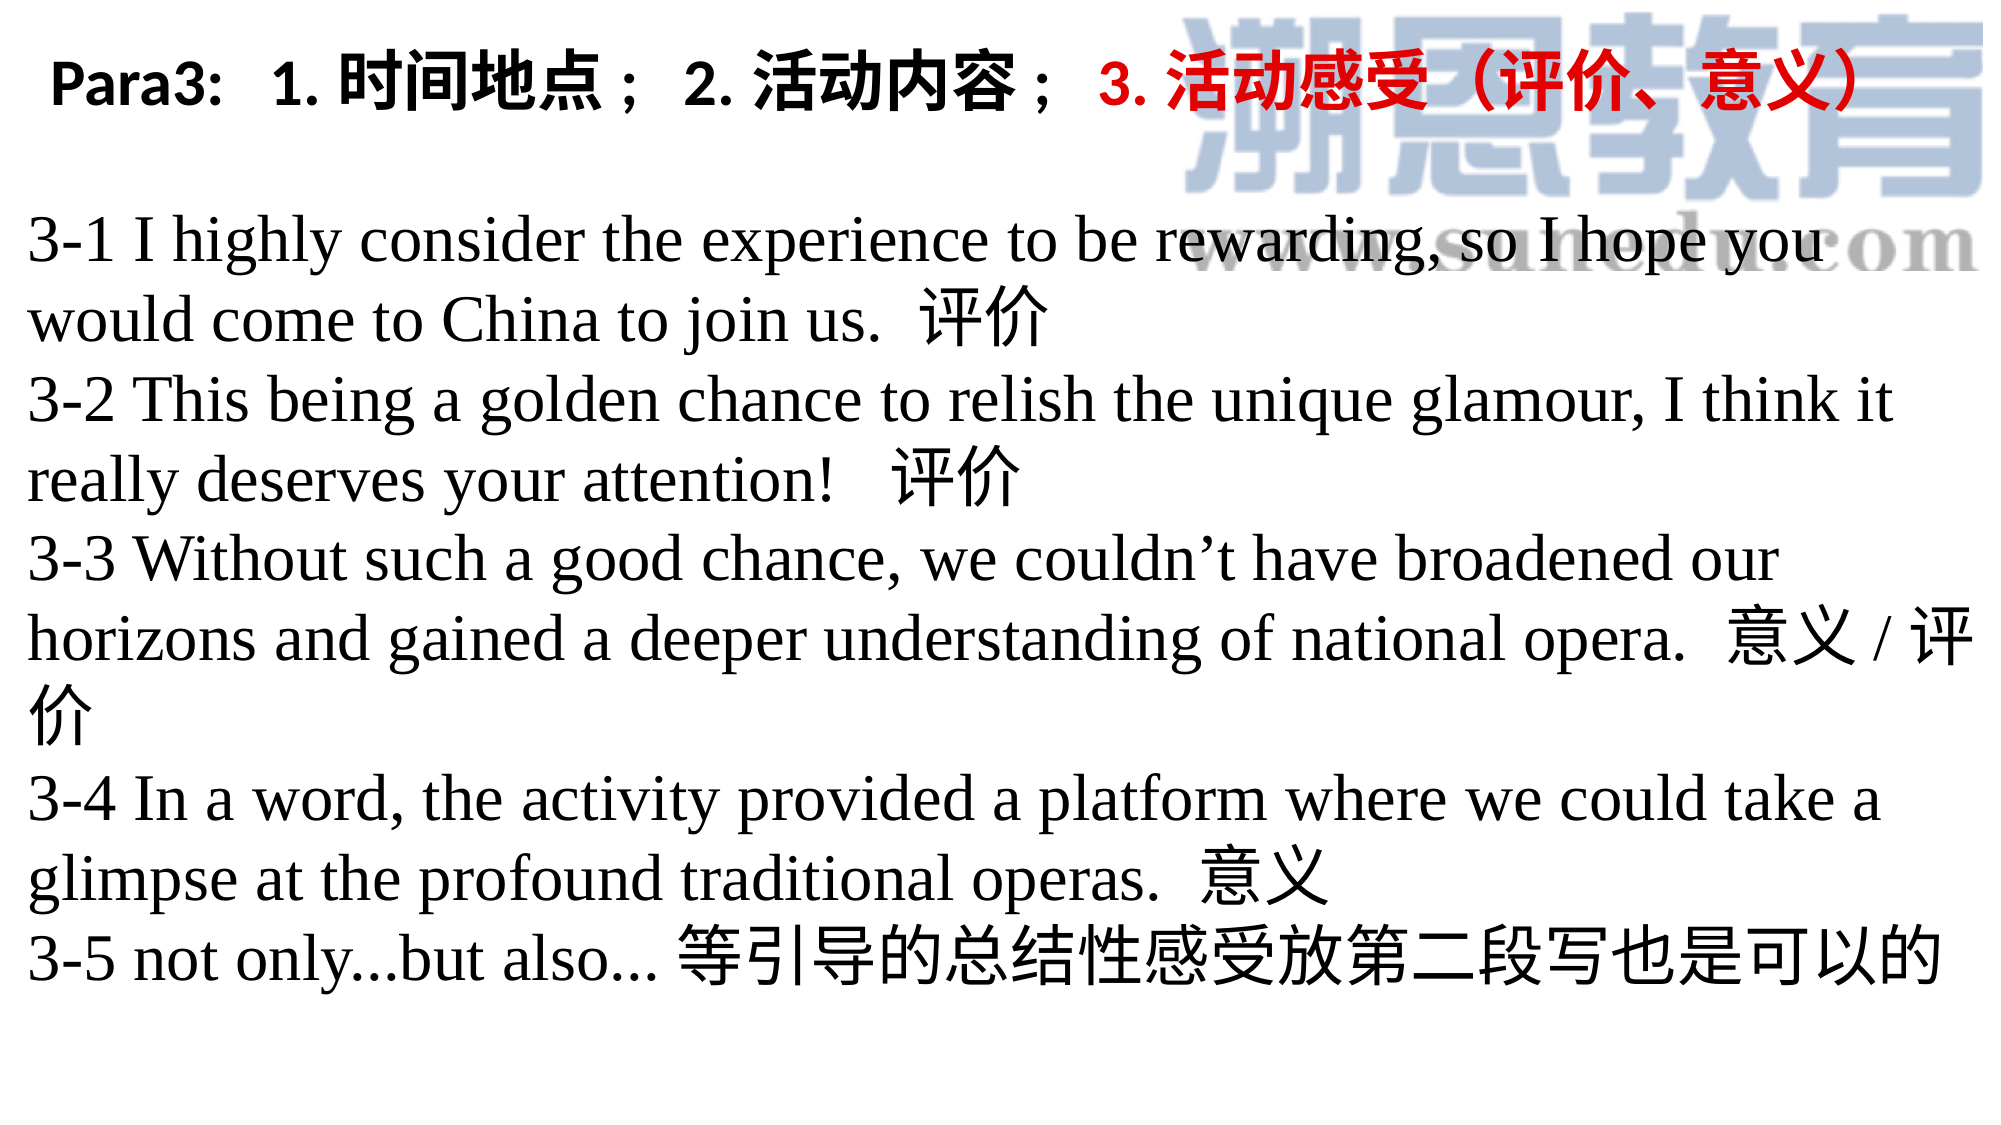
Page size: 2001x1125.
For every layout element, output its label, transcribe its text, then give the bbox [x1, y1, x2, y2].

text_box 3-1 I highly consider the experience to be rewarding, so I hope you would come to China to join us. 评价 3-2 This being a golden chance to relish the unique glamour, I think it really deserves your attention! 评价 3-3 Without such a good chance, we couldn’t have broadened our horizons and gained a deeper understanding of national opera. 意义/评价 3-4 In a word, the activity provided a platform where we could take a glimpse at the profound traditional operas. 意义 3-5 not only...but also...等引导的总结性感受放第二段写也是可以的 [12, 187, 2000, 1002]
text_box Para3: 1.时间地点; 2.活动内容; 3.活动感受（评价、意义） [35, 31, 1956, 187]
picture [1178, 10, 1983, 187]
